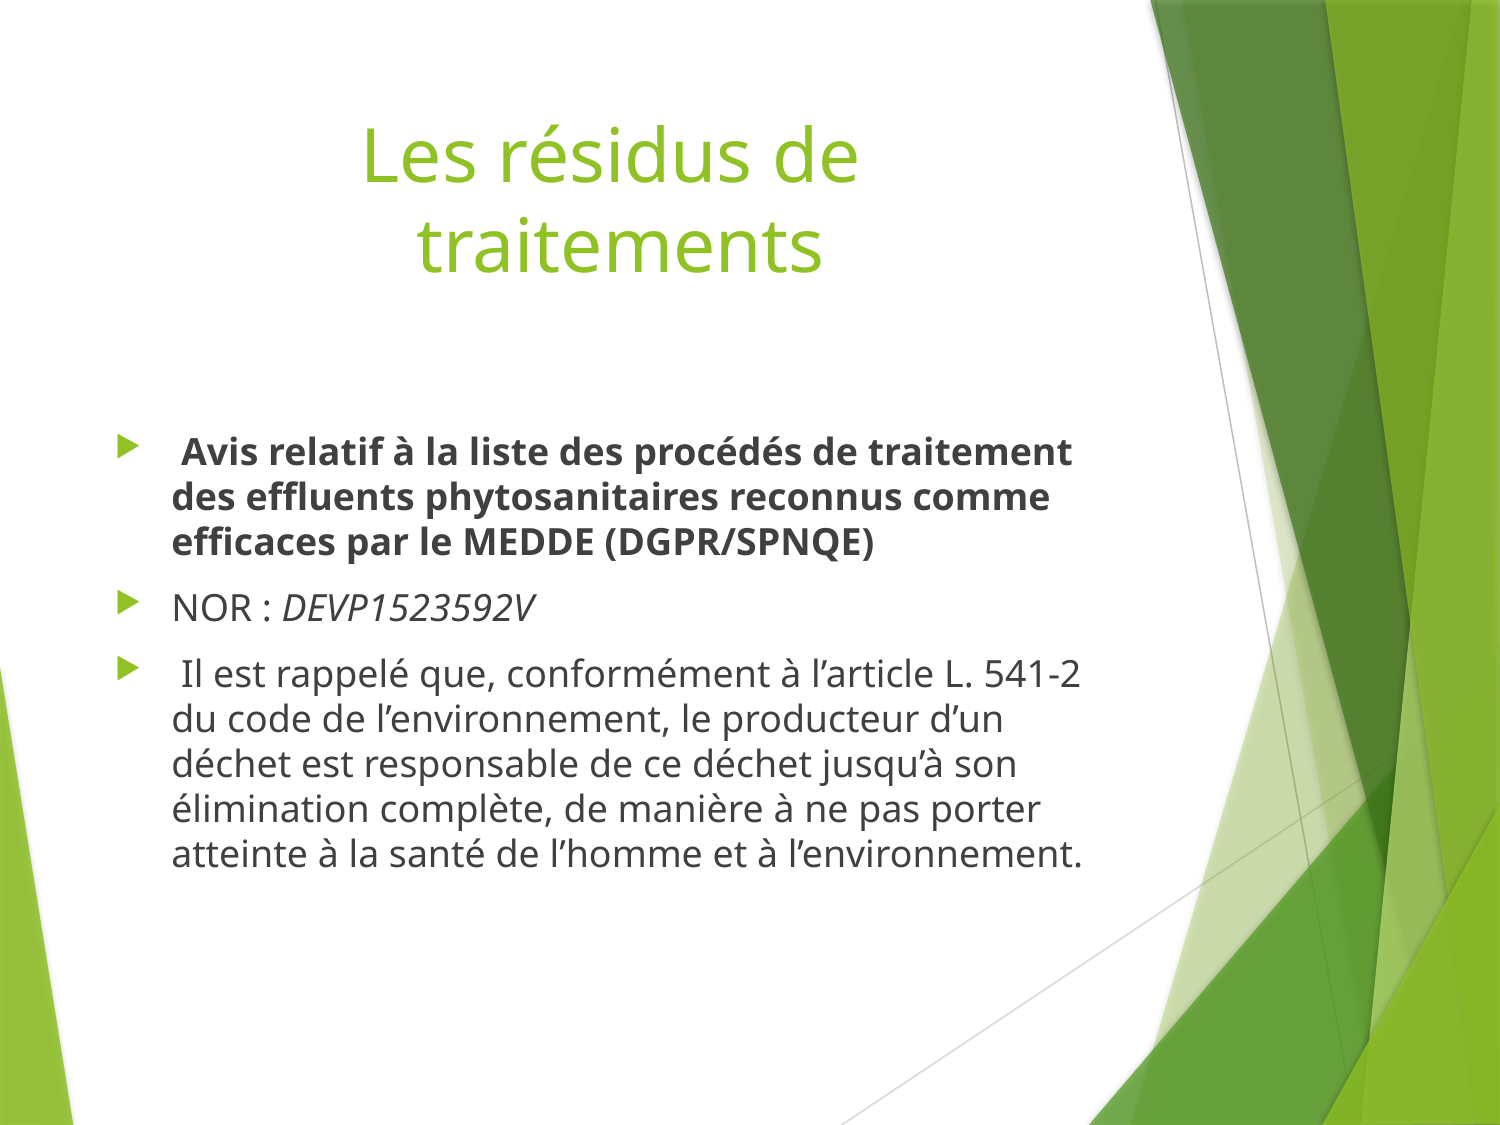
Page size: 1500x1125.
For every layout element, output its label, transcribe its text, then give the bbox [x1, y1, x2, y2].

list Avis relatif à la liste des procédés de traitement des effluents phytosanitaires reconnus comme efficaces par le MEDDE (DGPR/SPNQE) NOR : DEVP1523592V Il est rappelé que, conformément à l’article L. 541-2 du code de l’environnement, le producteur d’un déchet est responsable de ce déchet jusqu’à son élimination complète, de manière à ne pas porter atteinte à la santé de l’homme et à l’environnement. [99, 354, 1142, 992]
title Les résidus de traitements [99, 99, 1142, 317]
